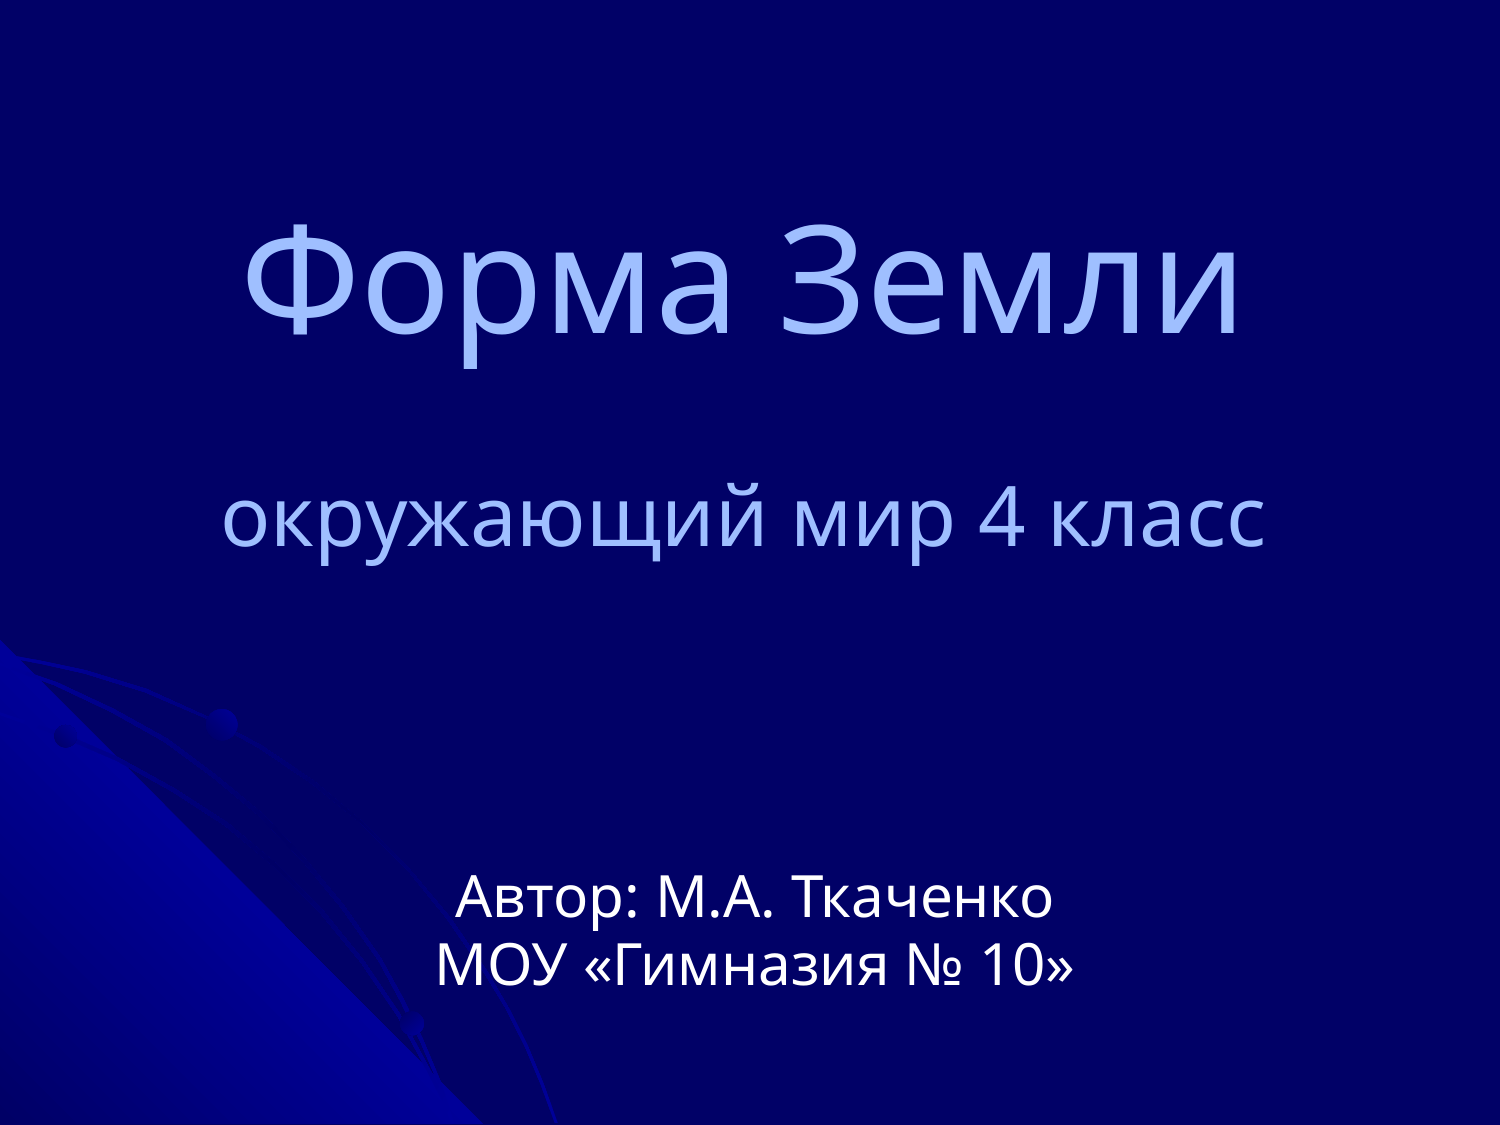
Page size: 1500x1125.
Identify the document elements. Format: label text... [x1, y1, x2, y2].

subtitle Автор: М.А. Ткаченко МОУ «Гимназия № 10» [229, 715, 1281, 1000]
title Форма Земли окружающий мир 4 класс [100, 184, 1388, 563]
